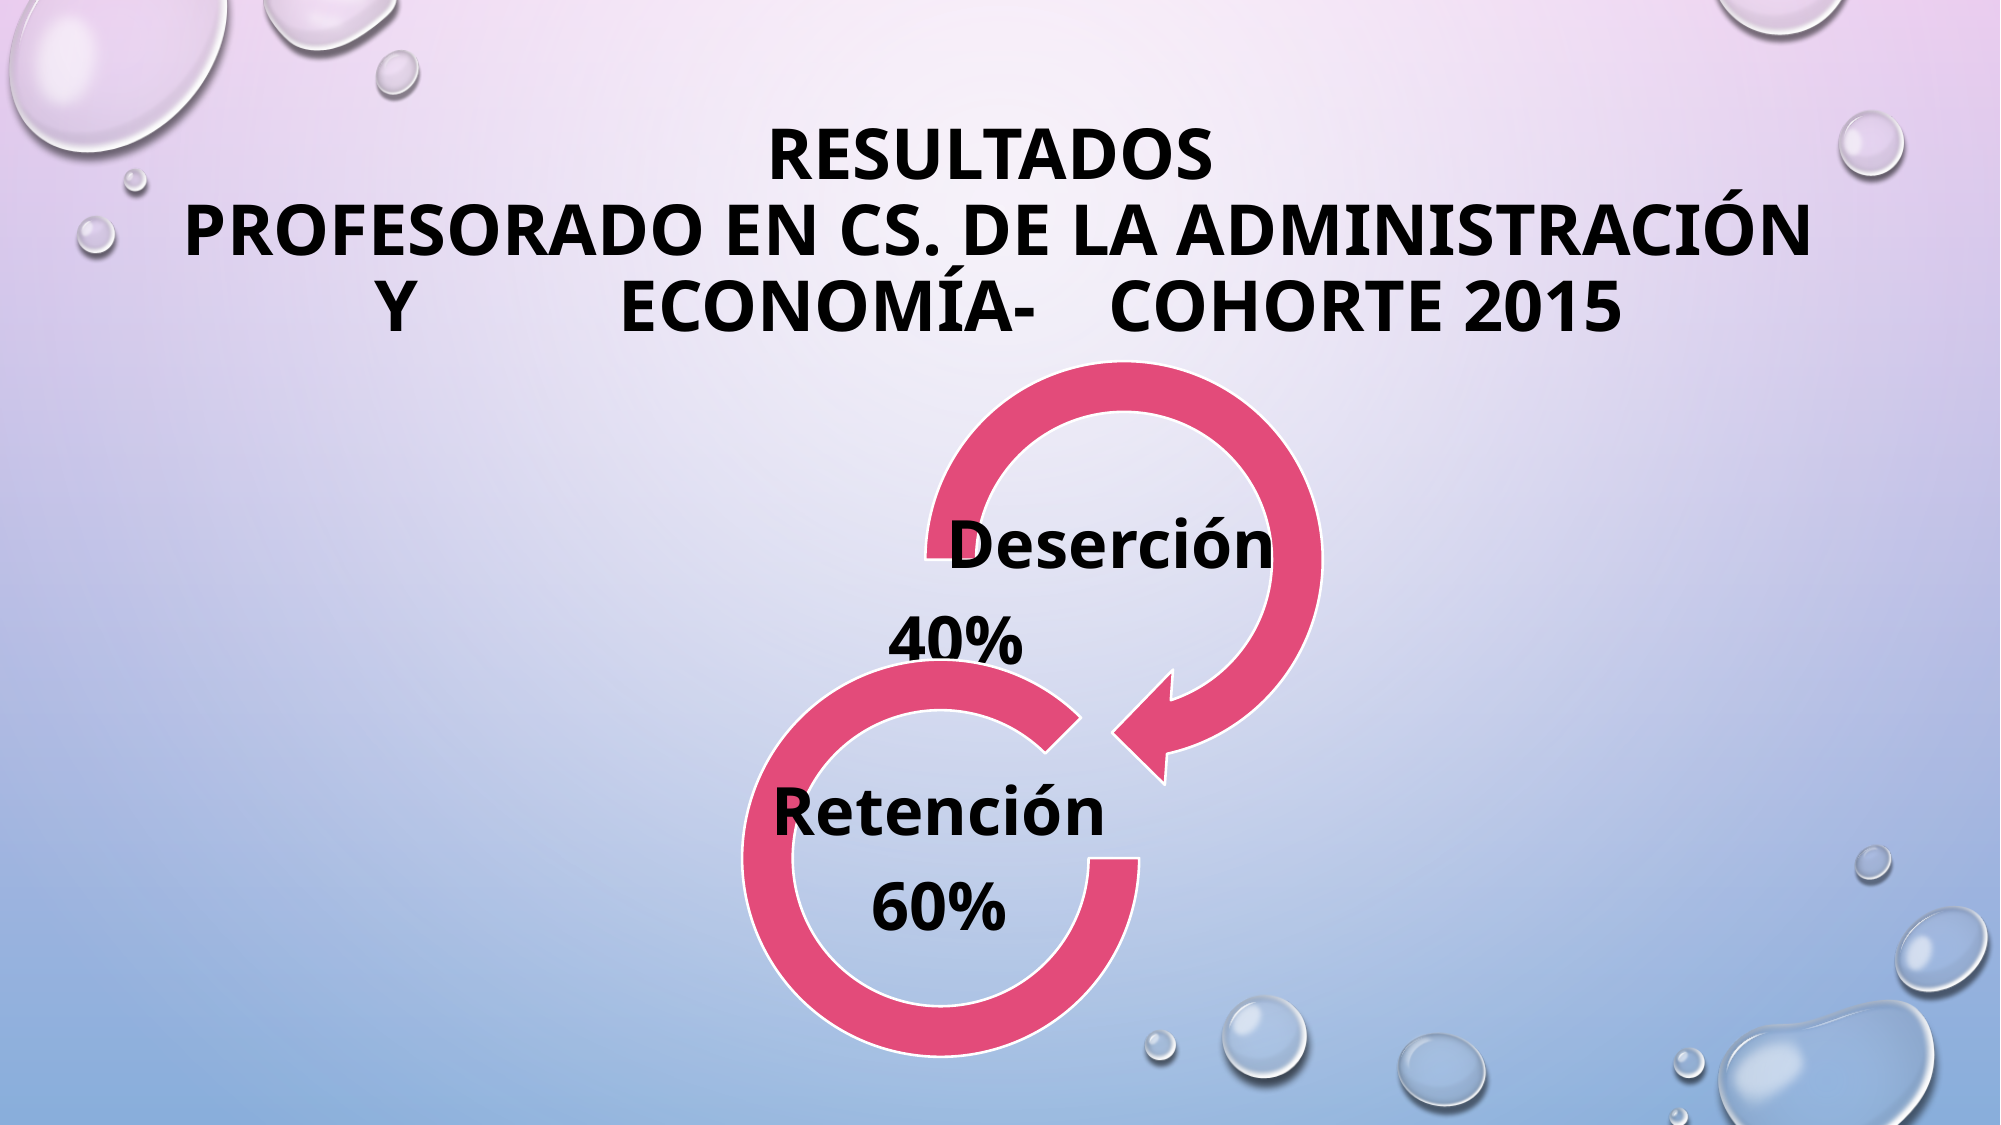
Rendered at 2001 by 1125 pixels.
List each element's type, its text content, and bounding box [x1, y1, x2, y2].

title Resultados PROFESORADO EN CS. DE LA Administración y Economía- cohorte 2015 [149, 101, 1851, 362]
picture [0, 0, 2000, 1125]
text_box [149, 362, 1893, 1057]
